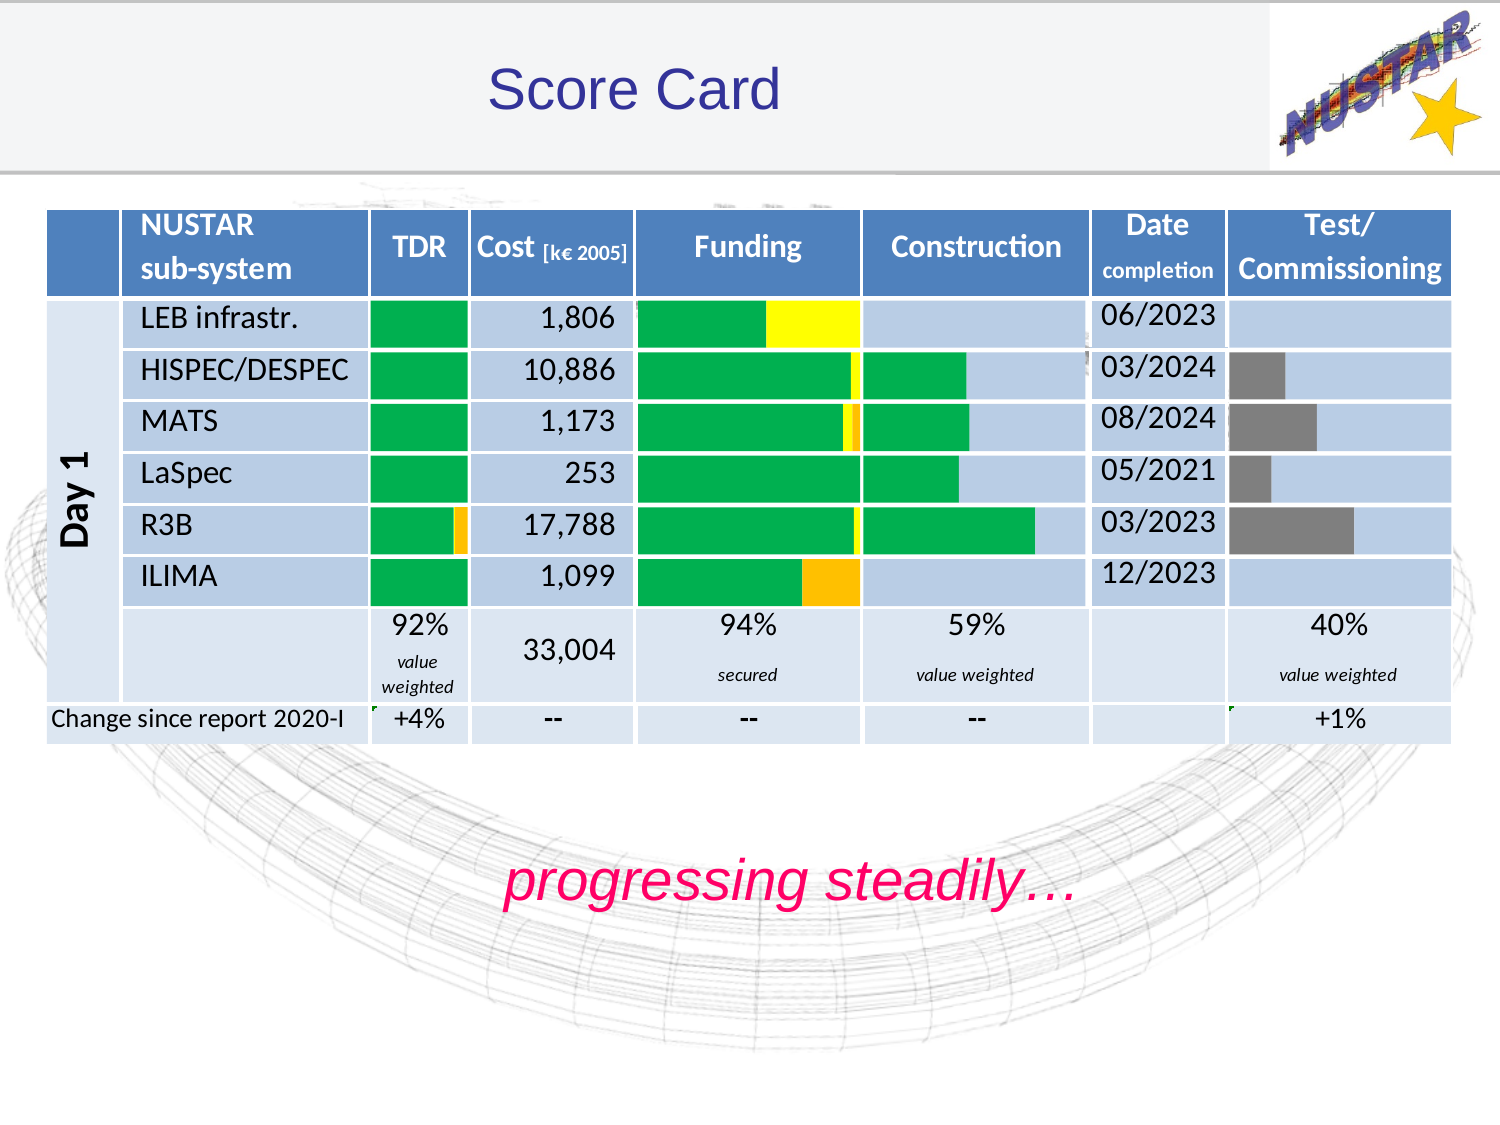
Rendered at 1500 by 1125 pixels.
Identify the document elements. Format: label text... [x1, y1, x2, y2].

text_box progressing steadily… [442, 834, 1145, 919]
title Score Card [0, 0, 1270, 173]
picture [1270, 3, 1500, 170]
picture [0, 175, 1500, 1125]
